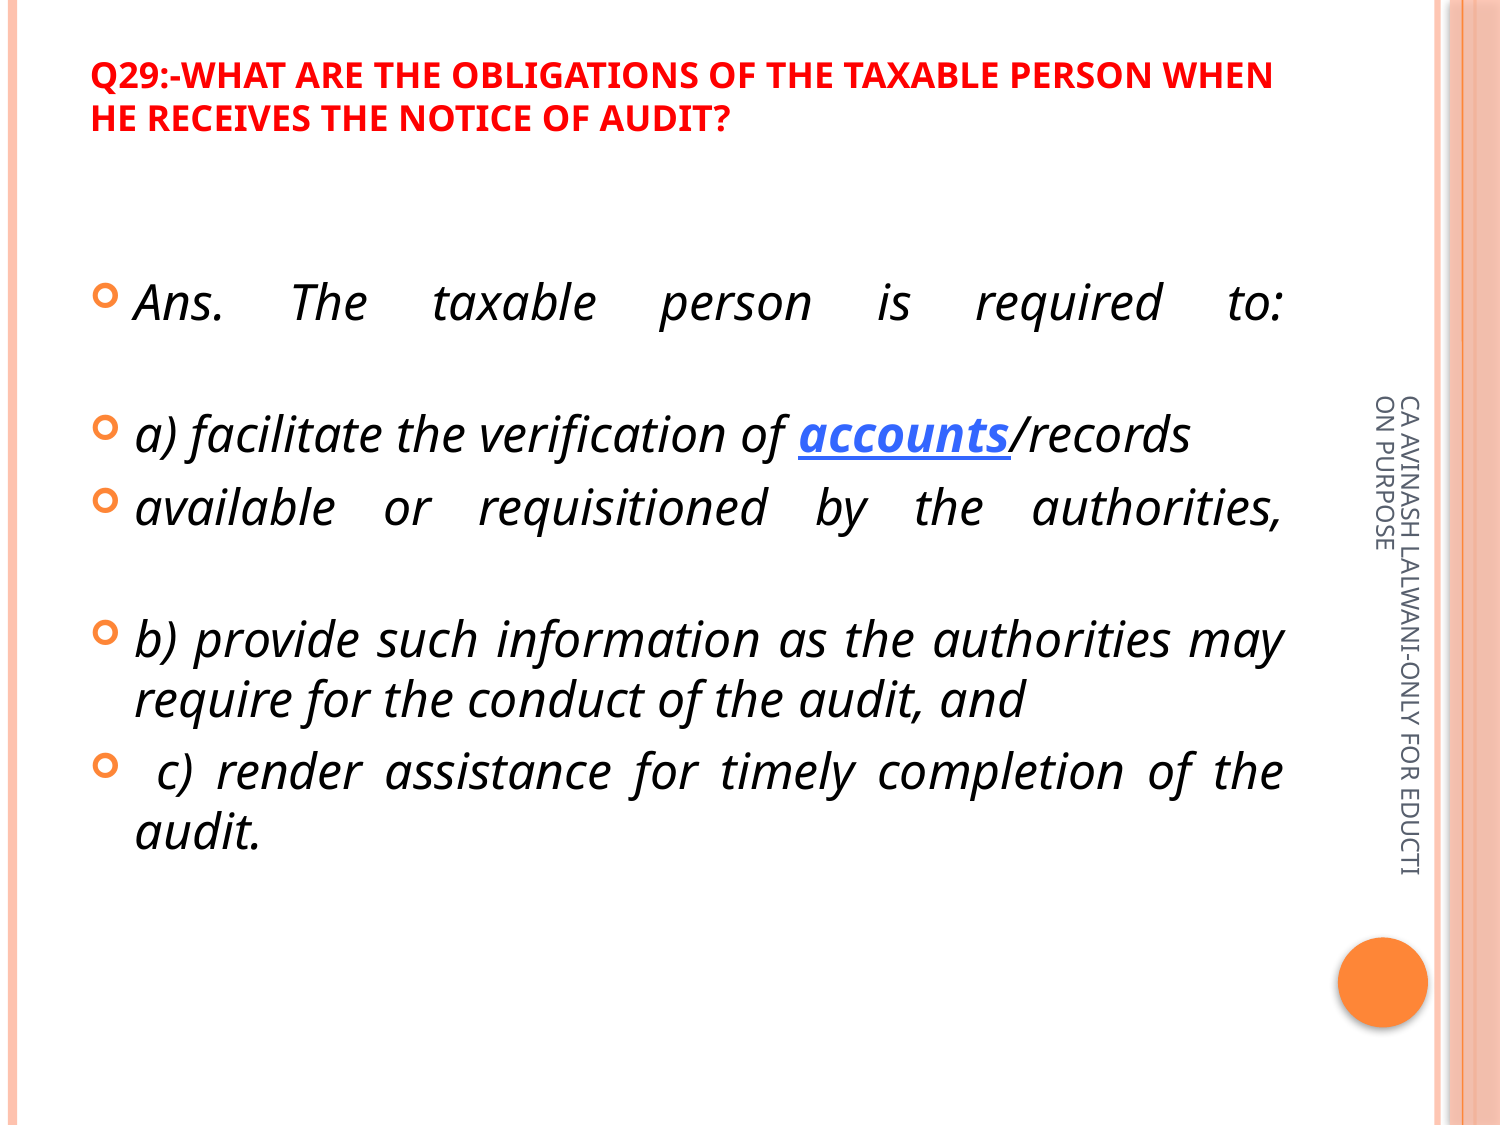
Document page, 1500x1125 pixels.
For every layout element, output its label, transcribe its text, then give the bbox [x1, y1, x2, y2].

title Q29:-What are the obligations of the taxable person when he receives the notice of audit? [75, 45, 1300, 233]
list Ans. The taxable person is required to: a) facilitate the verification of accounts/records available or requisitioned by the authorities, b) provide such information as the authorities may require for the conduct of the audit, and c) render assistance for timely completion of the audit. [75, 262, 1300, 1062]
footer CA AVINASH LALWANI-ONLY FOR EDUCTION PURPOSE [1379, 380, 1440, 906]
